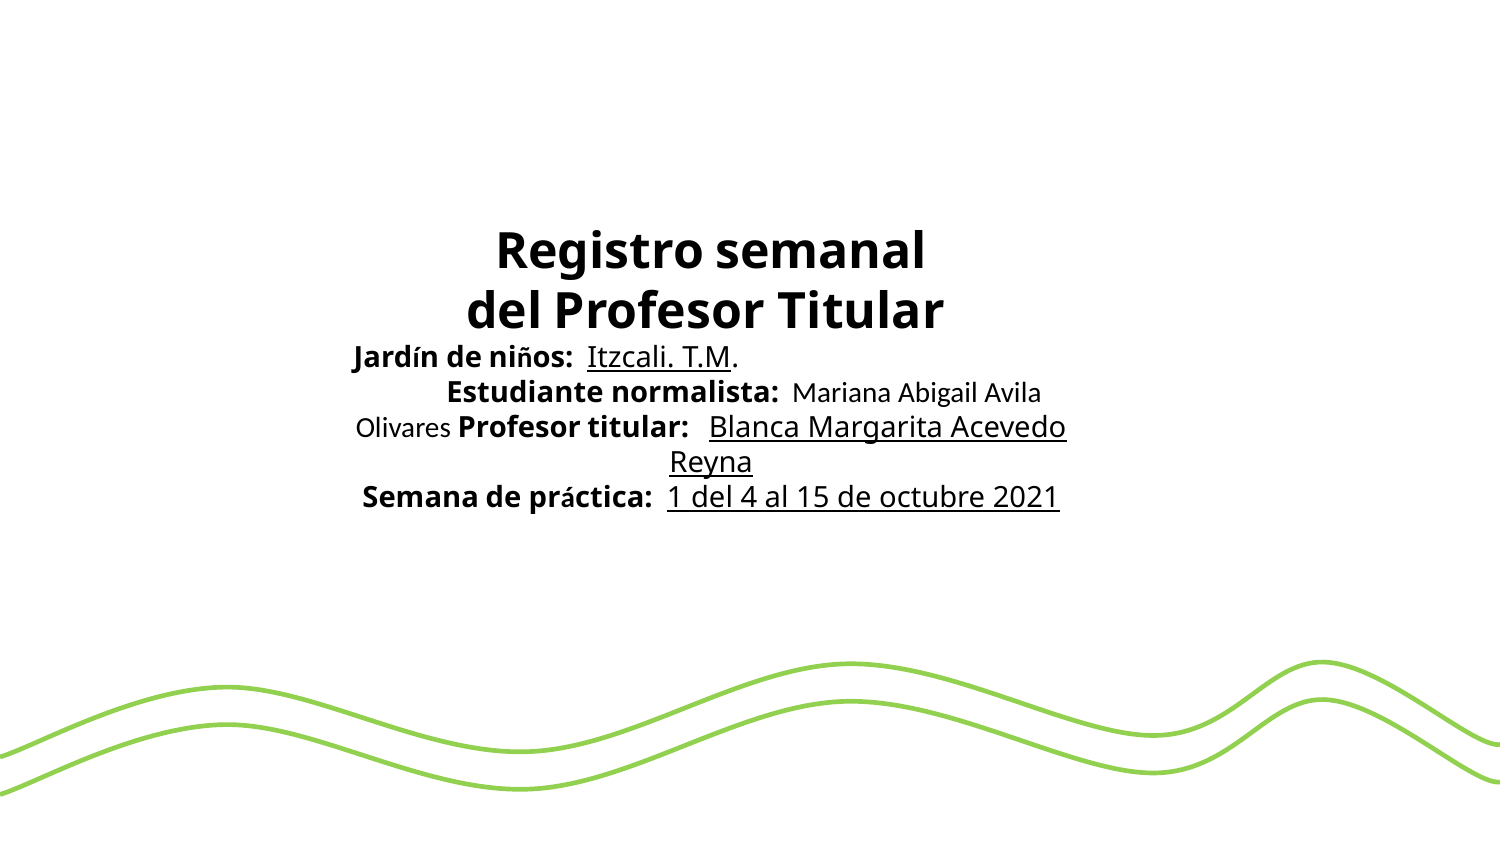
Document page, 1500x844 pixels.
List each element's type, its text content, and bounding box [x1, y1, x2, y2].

text_box [0, 699, 1500, 795]
text_box [0, 662, 1500, 758]
text_box Registro semanal del Profesor Titular Jardín de niños: ­­­­­­­­­­­­­­­­­­­­­­­­­­­­­ Itzcali. T.M. Estudiante normalista: Mariana Abigail Avila Olivares Profesor titular: Blanca Margarita Acevedo Reyna Semana de práctica: 1 del 4 al 15 de octubre 2021 [336, 211, 1087, 556]
